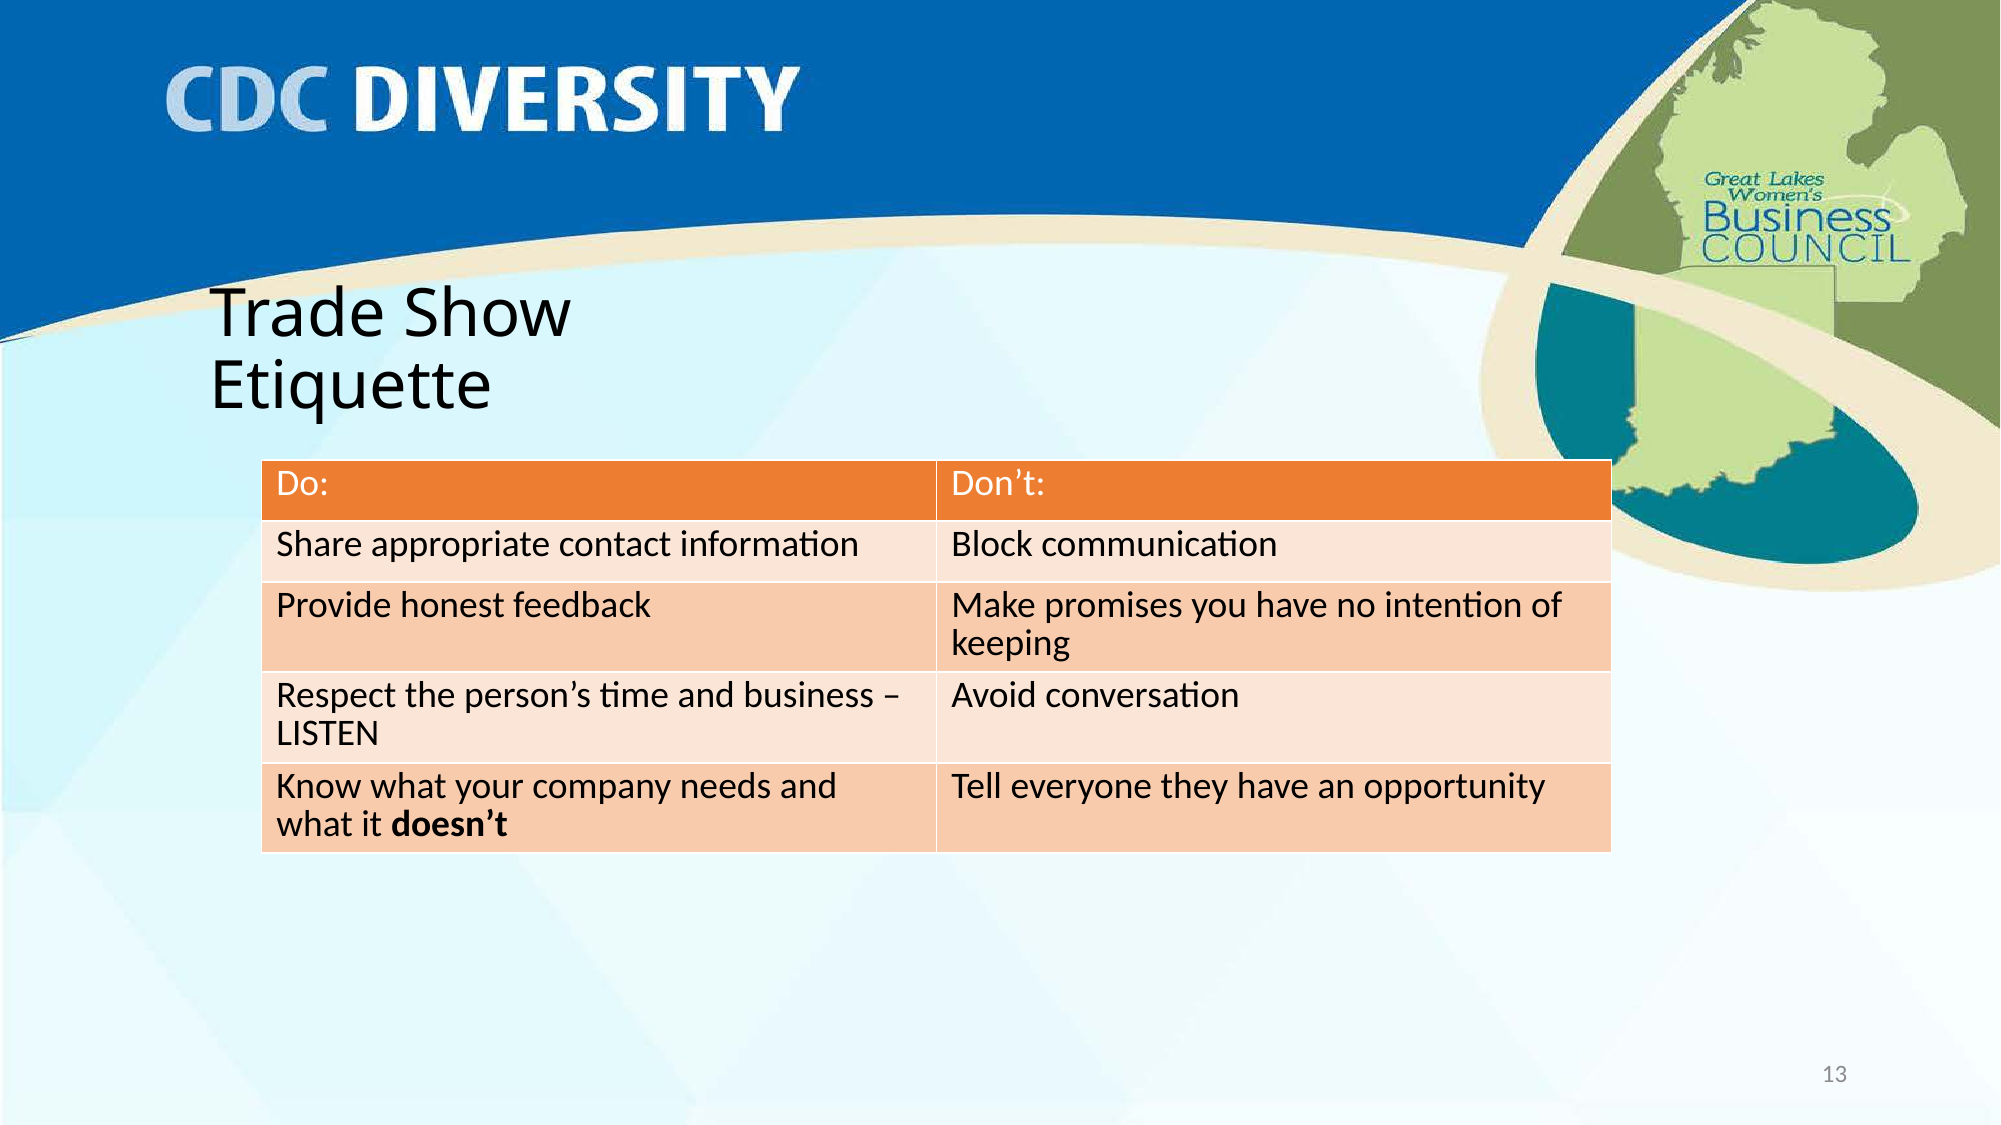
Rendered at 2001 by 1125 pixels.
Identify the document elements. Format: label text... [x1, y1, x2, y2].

table_cell Block communication [937, 522, 1611, 581]
slide_number 13 [1412, 1042, 1863, 1103]
table_cell Make promises you have no intention of keeping [937, 583, 1611, 671]
picture [0, 0, 2001, 1125]
title Trade Show Etiquette [194, 242, 857, 461]
table_cell Know what your company needs and what it doesn’t [262, 764, 936, 852]
table_cell Respect the person’s time and business – LISTEN [262, 673, 936, 762]
table_cell Provide honest feedback [262, 583, 936, 671]
table_cell Share appropriate contact information [262, 522, 936, 581]
table_header Don’t: [937, 461, 1611, 520]
table_cell Avoid conversation [937, 673, 1611, 762]
table_cell Tell everyone they have an opportunity [937, 764, 1611, 852]
table_header Do: [262, 461, 936, 520]
